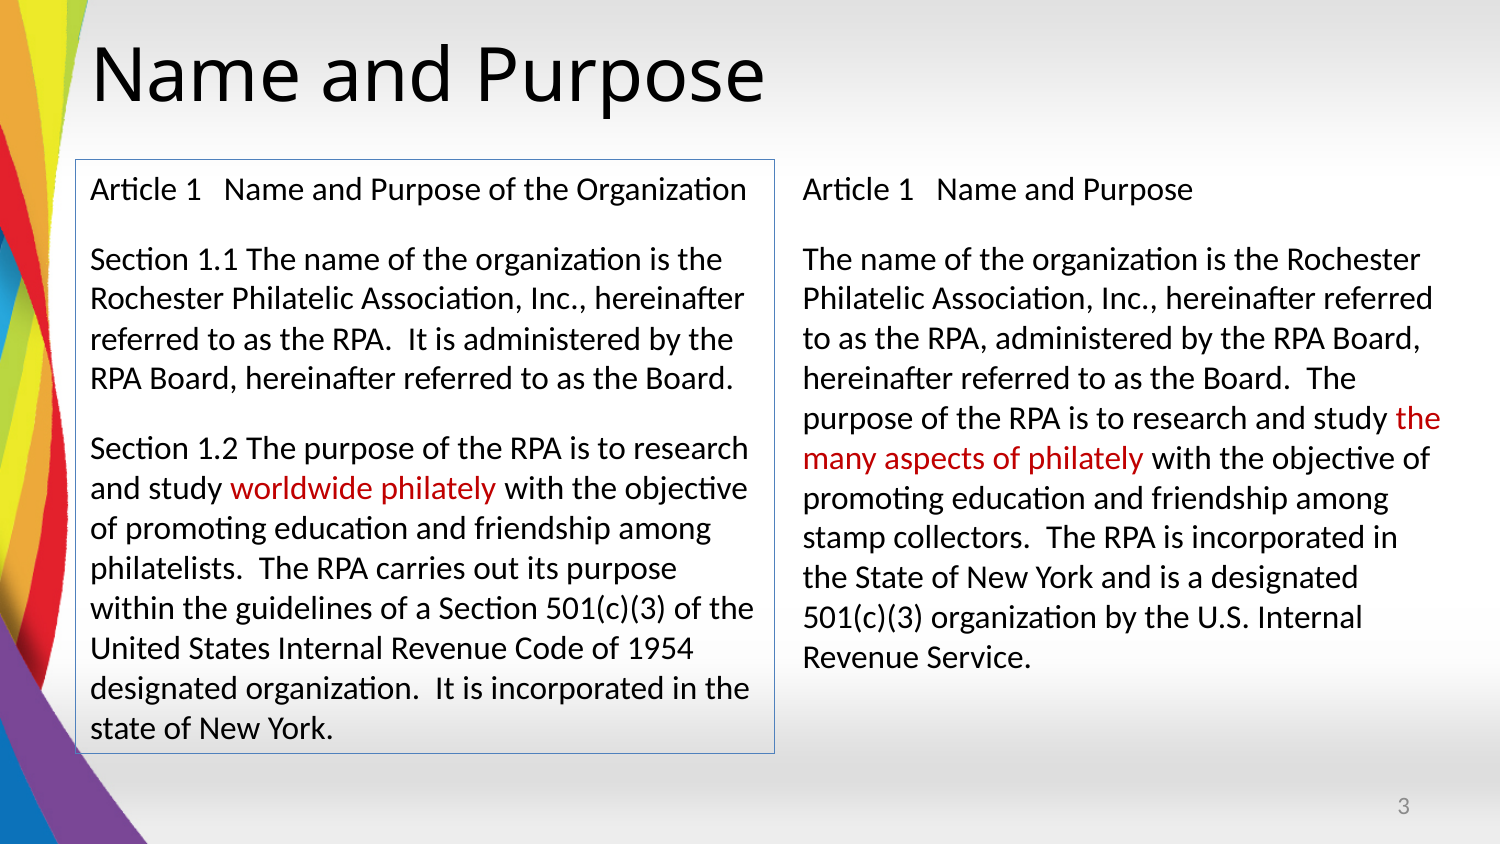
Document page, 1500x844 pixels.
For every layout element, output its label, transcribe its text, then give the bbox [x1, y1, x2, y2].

slide_number 3 [1074, 782, 1425, 827]
picture [0, 0, 1500, 844]
text_box Article 1 Name and Purpose The name of the organization is the Rochester Philatelic Association, Inc., hereinafter referred to as the RPA, administered by the RPA Board, hereinafter referred to as the Board. The purpose of the RPA is to research and study the many aspects of philately with the objective of promoting education and friendship among stamp collectors. The RPA is incorporated in the State of New York and is a designated 501(c)(3) organization by the U.S. Internal Revenue Service. [787, 159, 1463, 754]
title Name and Purpose [75, 21, 1425, 122]
list Article 1 Name and Purpose of the Organization Section 1.1 The name of the organization is the Rochester Philatelic Association, Inc., hereinafter referred to as the RPA. It is administered by the RPA Board, hereinafter referred to as the Board. Section 1.2 The purpose of the RPA is to research and study worldwide philately with the objective of promoting education and friendship among philatelists. The RPA carries out its purpose within the guidelines of a Section 501(c)(3) of the United States Internal Revenue Code of 1954 designated organization. It is incorporated in the state of New York. [75, 159, 775, 754]
